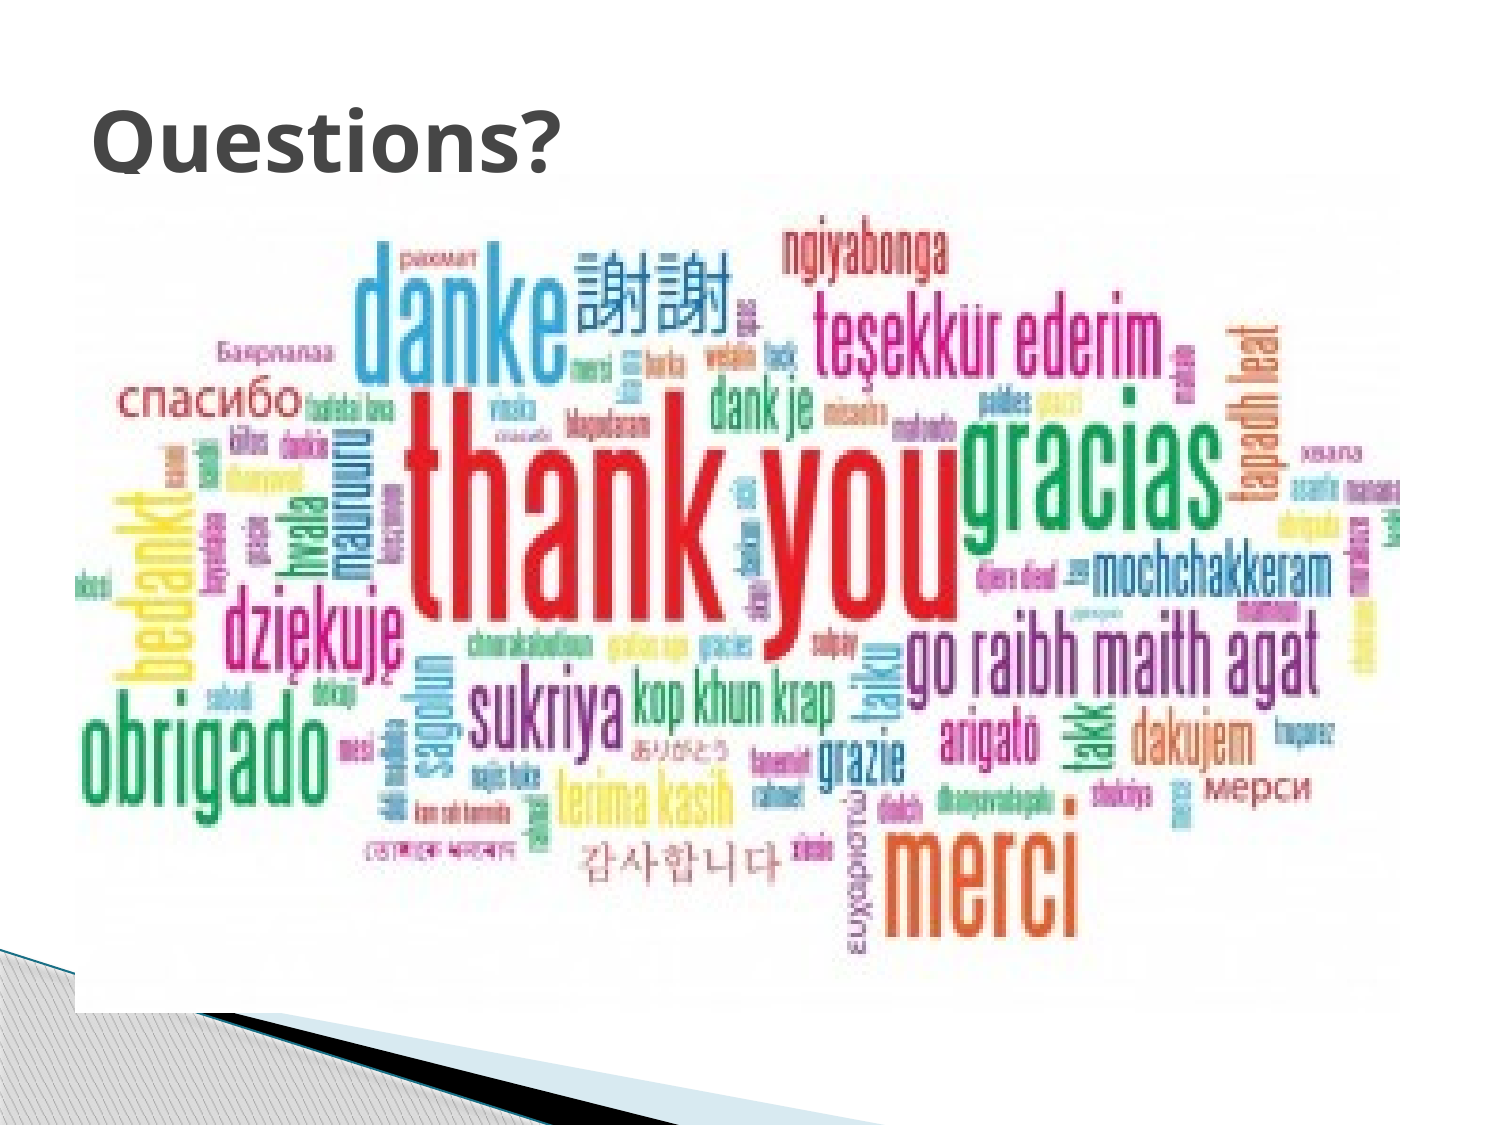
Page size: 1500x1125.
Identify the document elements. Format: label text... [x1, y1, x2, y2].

title Questions? [75, 45, 1425, 233]
picture [74, 174, 1401, 1013]
